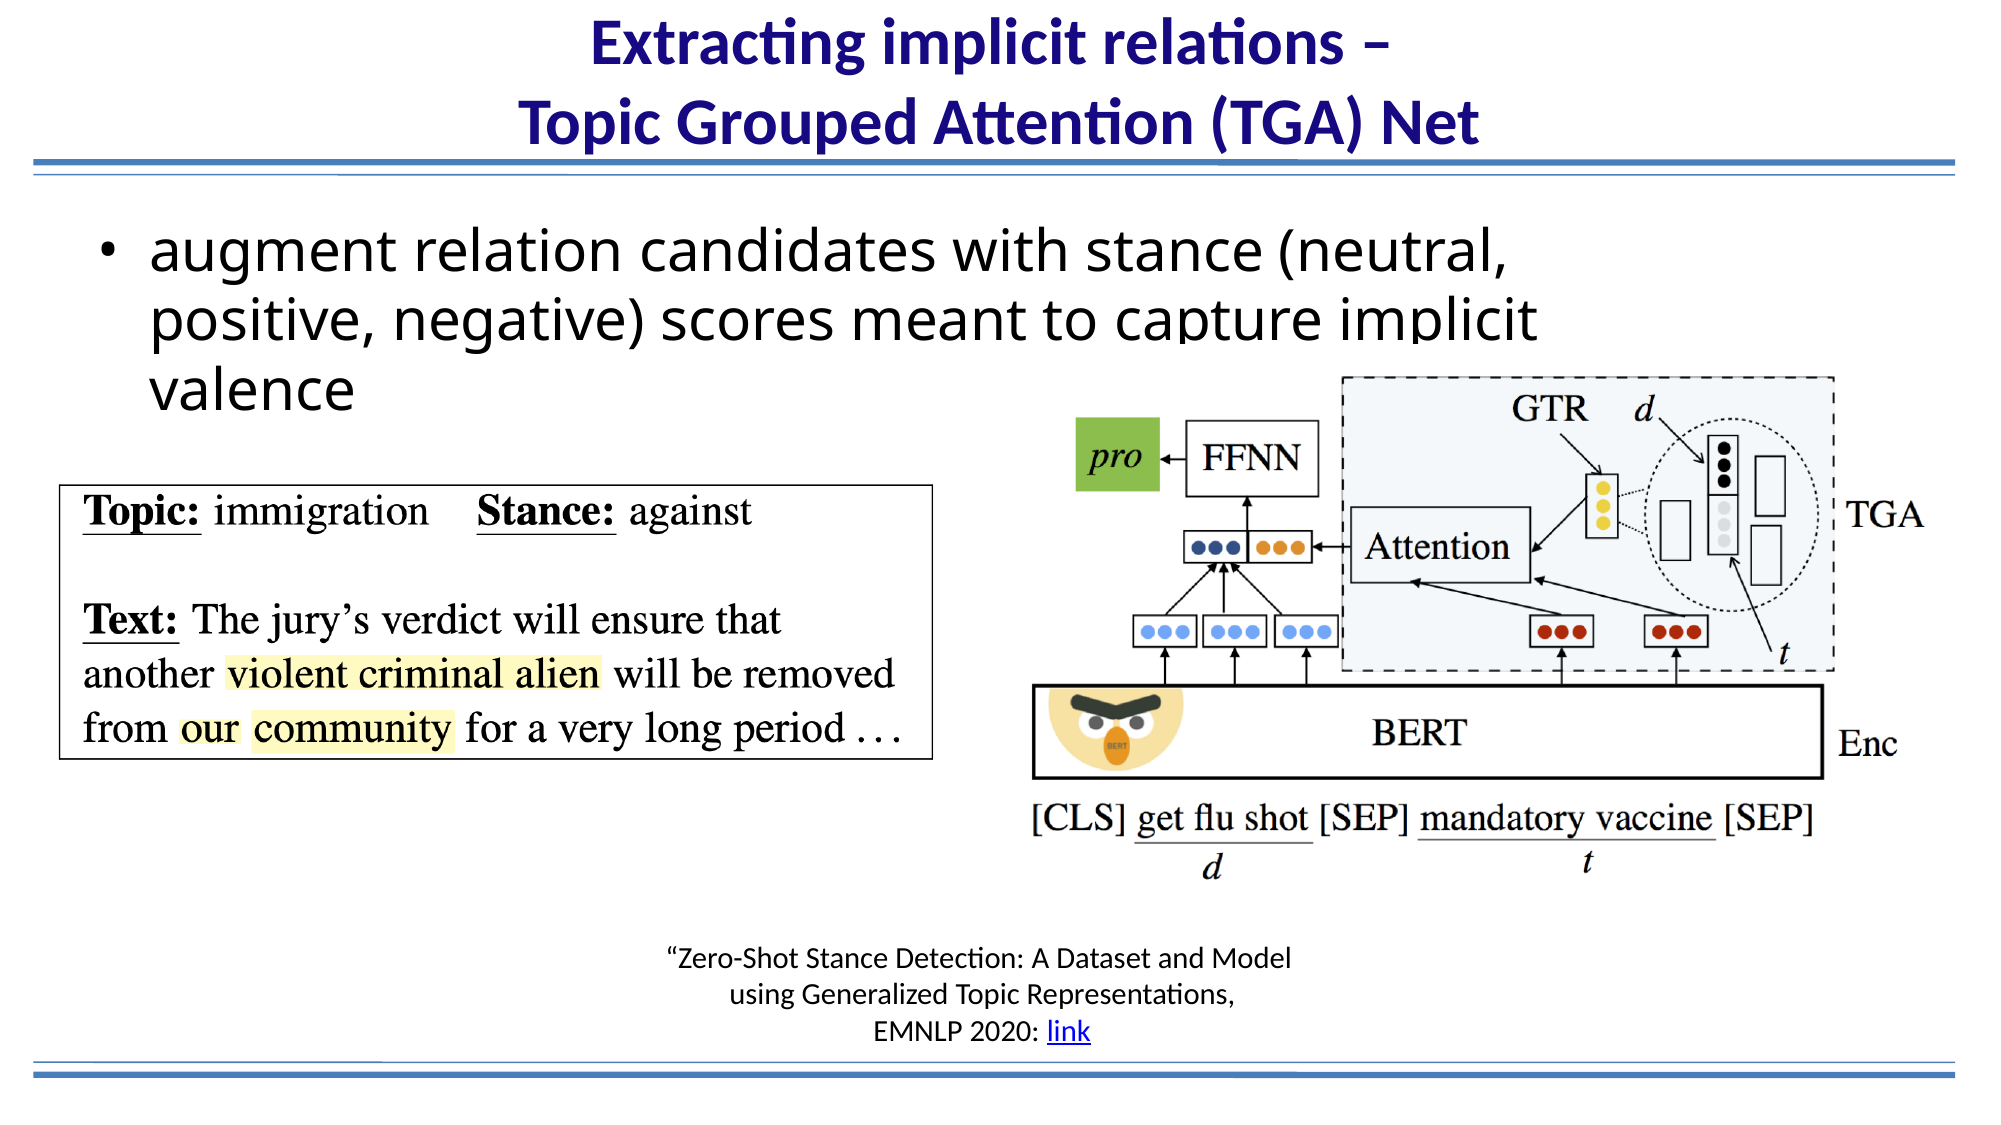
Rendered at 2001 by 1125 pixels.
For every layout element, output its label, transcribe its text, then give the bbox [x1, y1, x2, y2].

text_box “Zero-Shot Stance Detection: A Dataset and Model using Generalized Topic Representations, EMNLP 2020: link [650, 927, 1314, 1058]
picture [55, 482, 936, 762]
text_box augment relation candidates with stance (neutral, positive, negative) scores meant to capture implicit valence [92, 206, 1690, 360]
picture [999, 344, 1936, 893]
title Extracting implicit relations – Topic Grouped Attention (TGA) Net [0, 19, 2000, 138]
